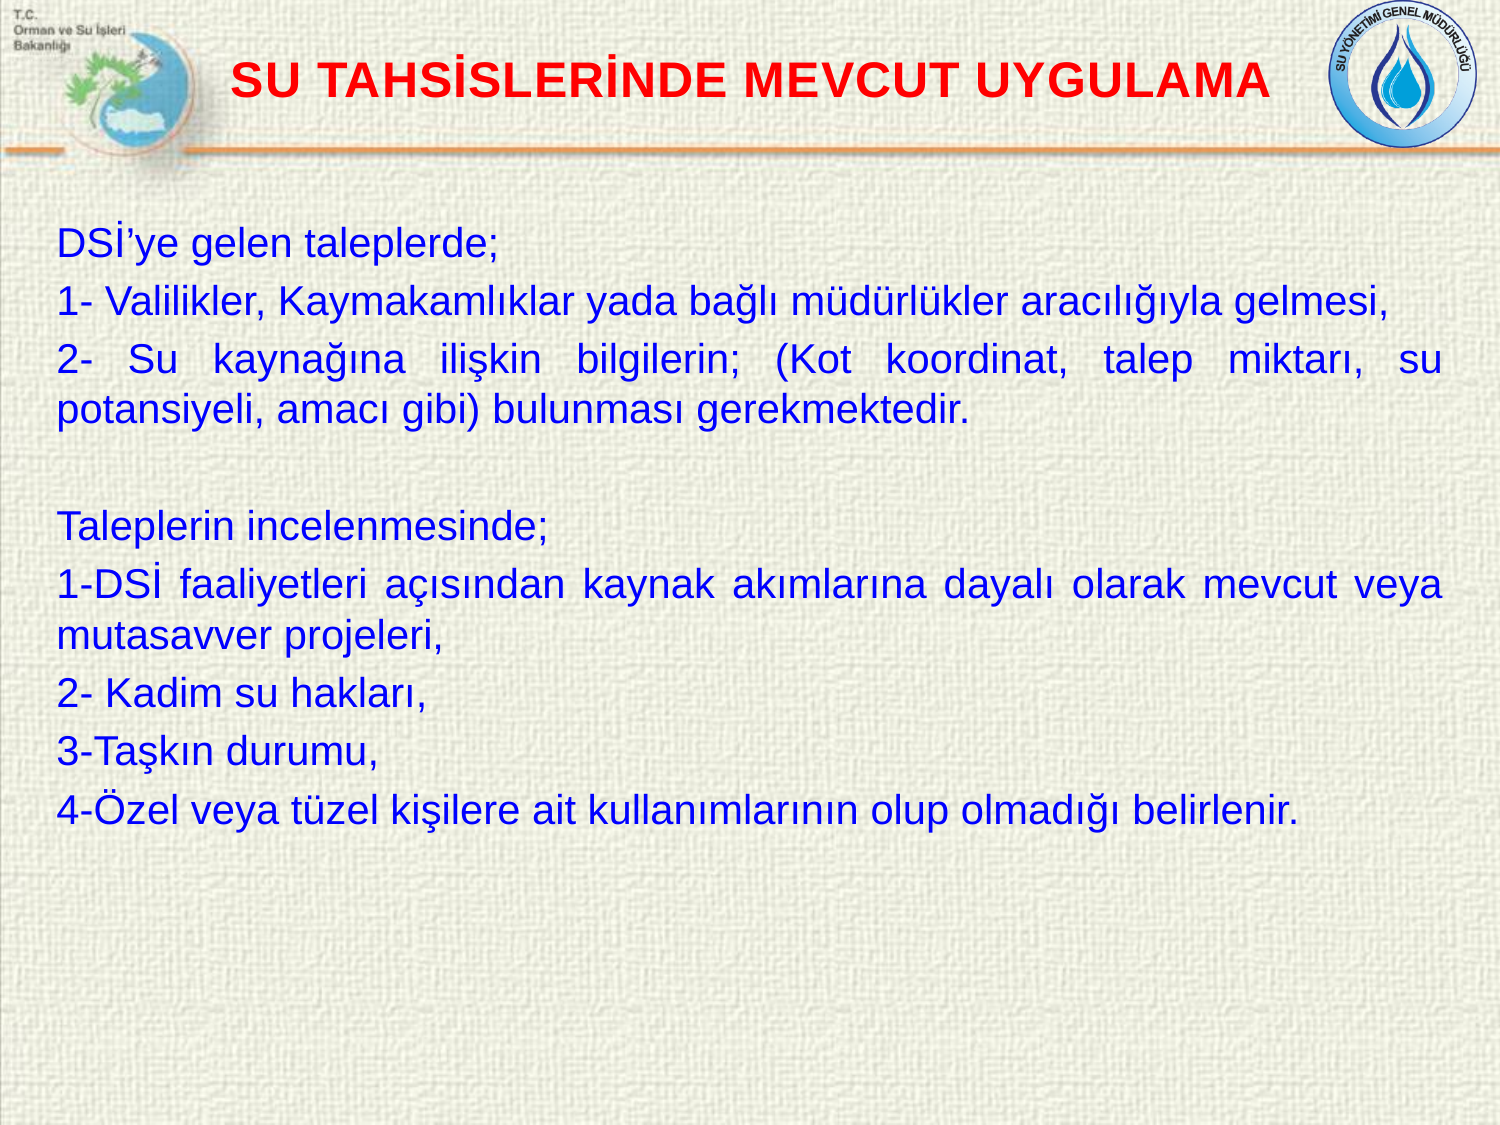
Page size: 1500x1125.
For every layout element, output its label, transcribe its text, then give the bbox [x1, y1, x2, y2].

picture [0, 0, 1500, 1125]
title SU TAHSİSLERİNDE MEVCUT UYGULAMA [76, 0, 1328, 155]
list DSİ’ye gelen taleplerde; 1- Valilikler, Kaymakamlıklar yada bağlı müdürlükler aracılığıyla gelmesi, 2- Su kaynağına ilişkin bilgilerin; (Kot koordinat, talep miktarı, su potansiyeli, amacı gibi) bulunması gerekmektedir. Taleplerin incelenmesinde; 1-DSİ faaliyetleri açısından kaynak akımlarına dayalı olarak mevcut veya mutasavver projeleri, 2- Kadim su hakları, 3-Taşkın durumu, 4-Özel veya tüzel kişilere ait kullanımlarının olup olmadığı belirlenir. [41, 207, 1459, 1095]
